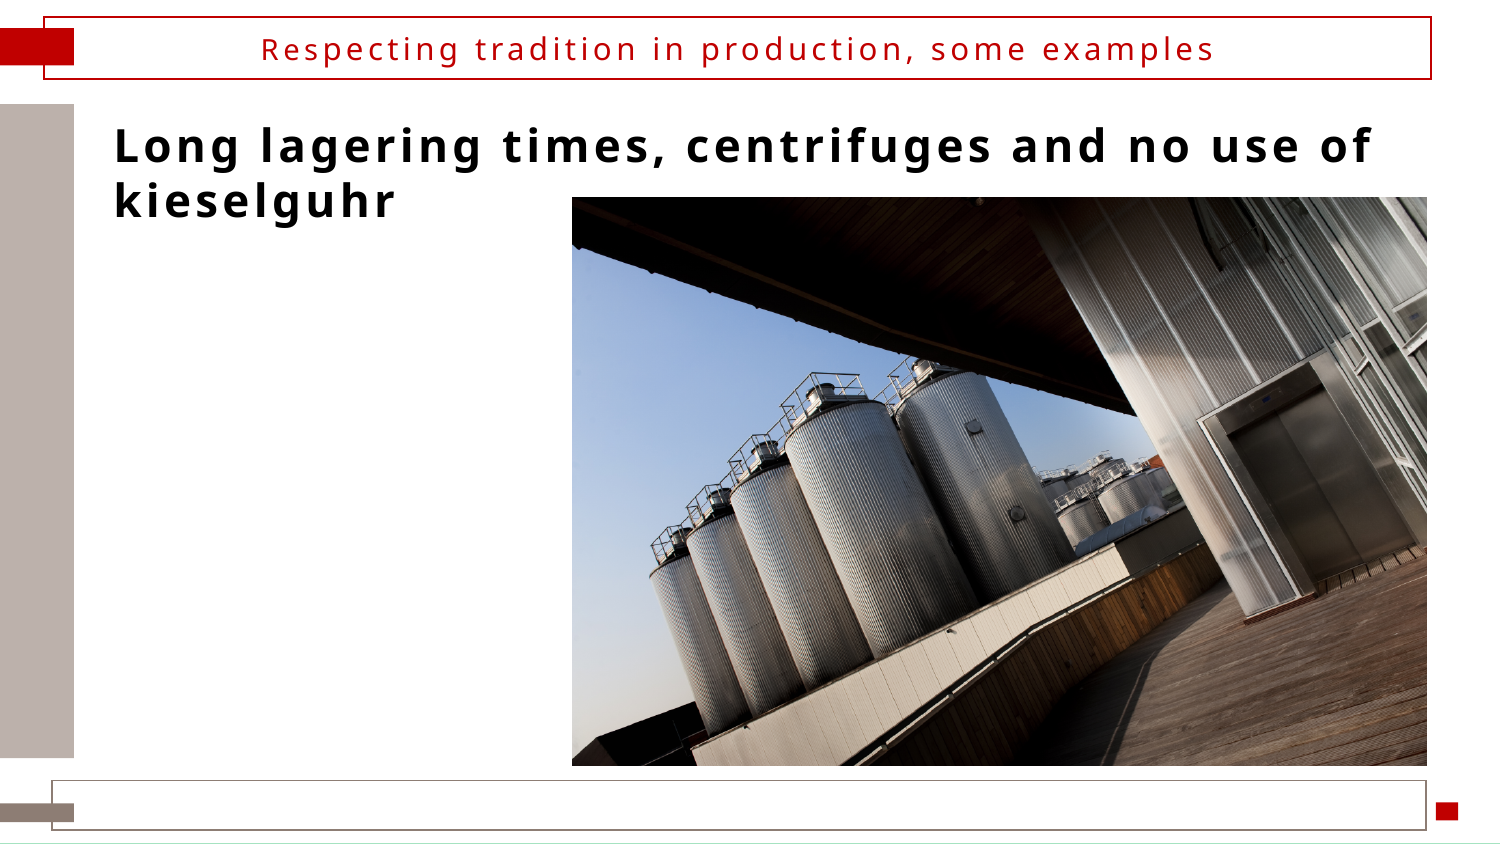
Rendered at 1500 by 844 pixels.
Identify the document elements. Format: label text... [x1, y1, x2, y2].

list Long lagering times, centrifuges and no use of kieselguhr [76, 109, 1424, 753]
picture [572, 197, 1427, 766]
title Respecting tradition in production, some examples [43, 16, 1432, 80]
